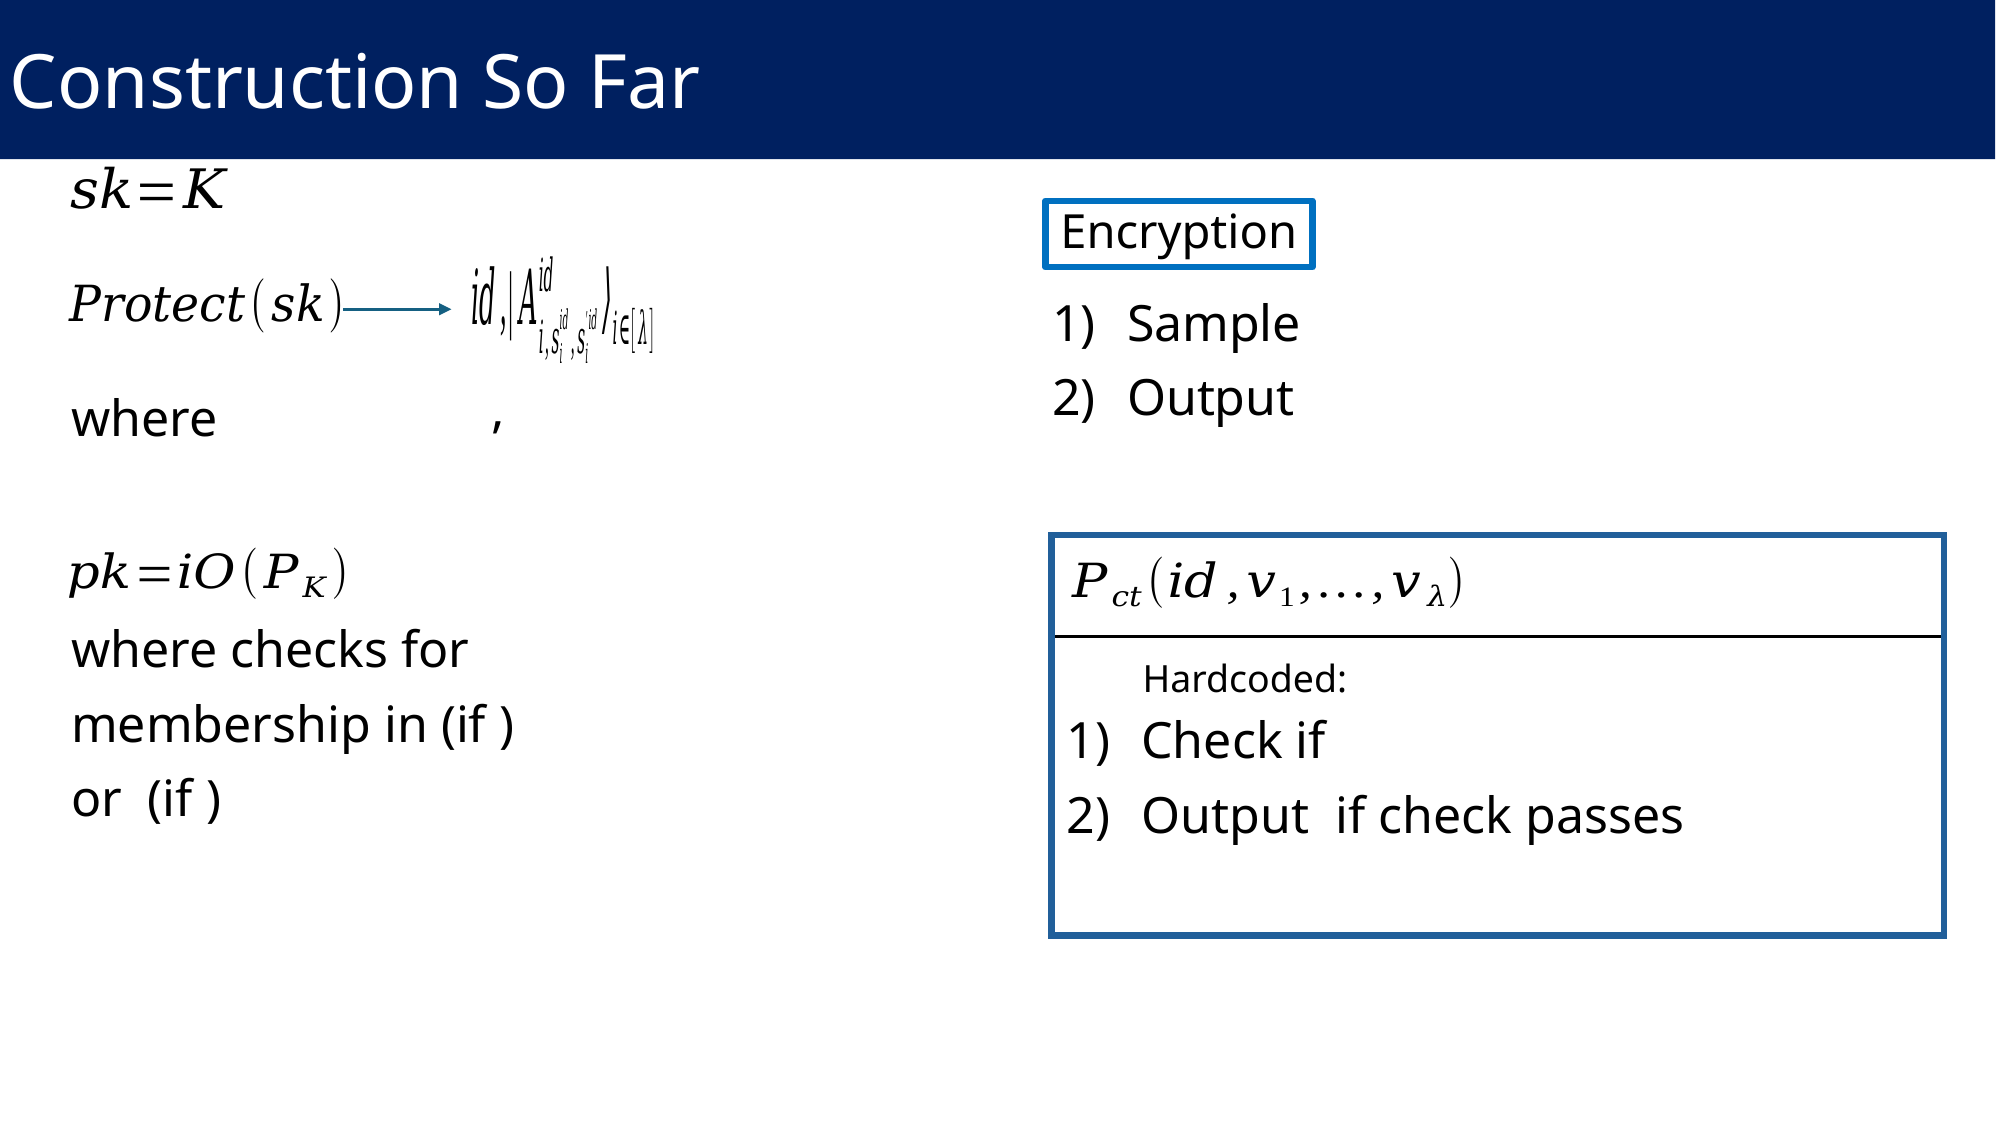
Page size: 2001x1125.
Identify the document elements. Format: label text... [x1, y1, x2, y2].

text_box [1036, 200, 1614, 517]
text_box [1051, 534, 1945, 937]
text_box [66, 248, 654, 369]
text_box Construction So Far [0, 0, 1996, 160]
text_box where [56, 385, 452, 612]
